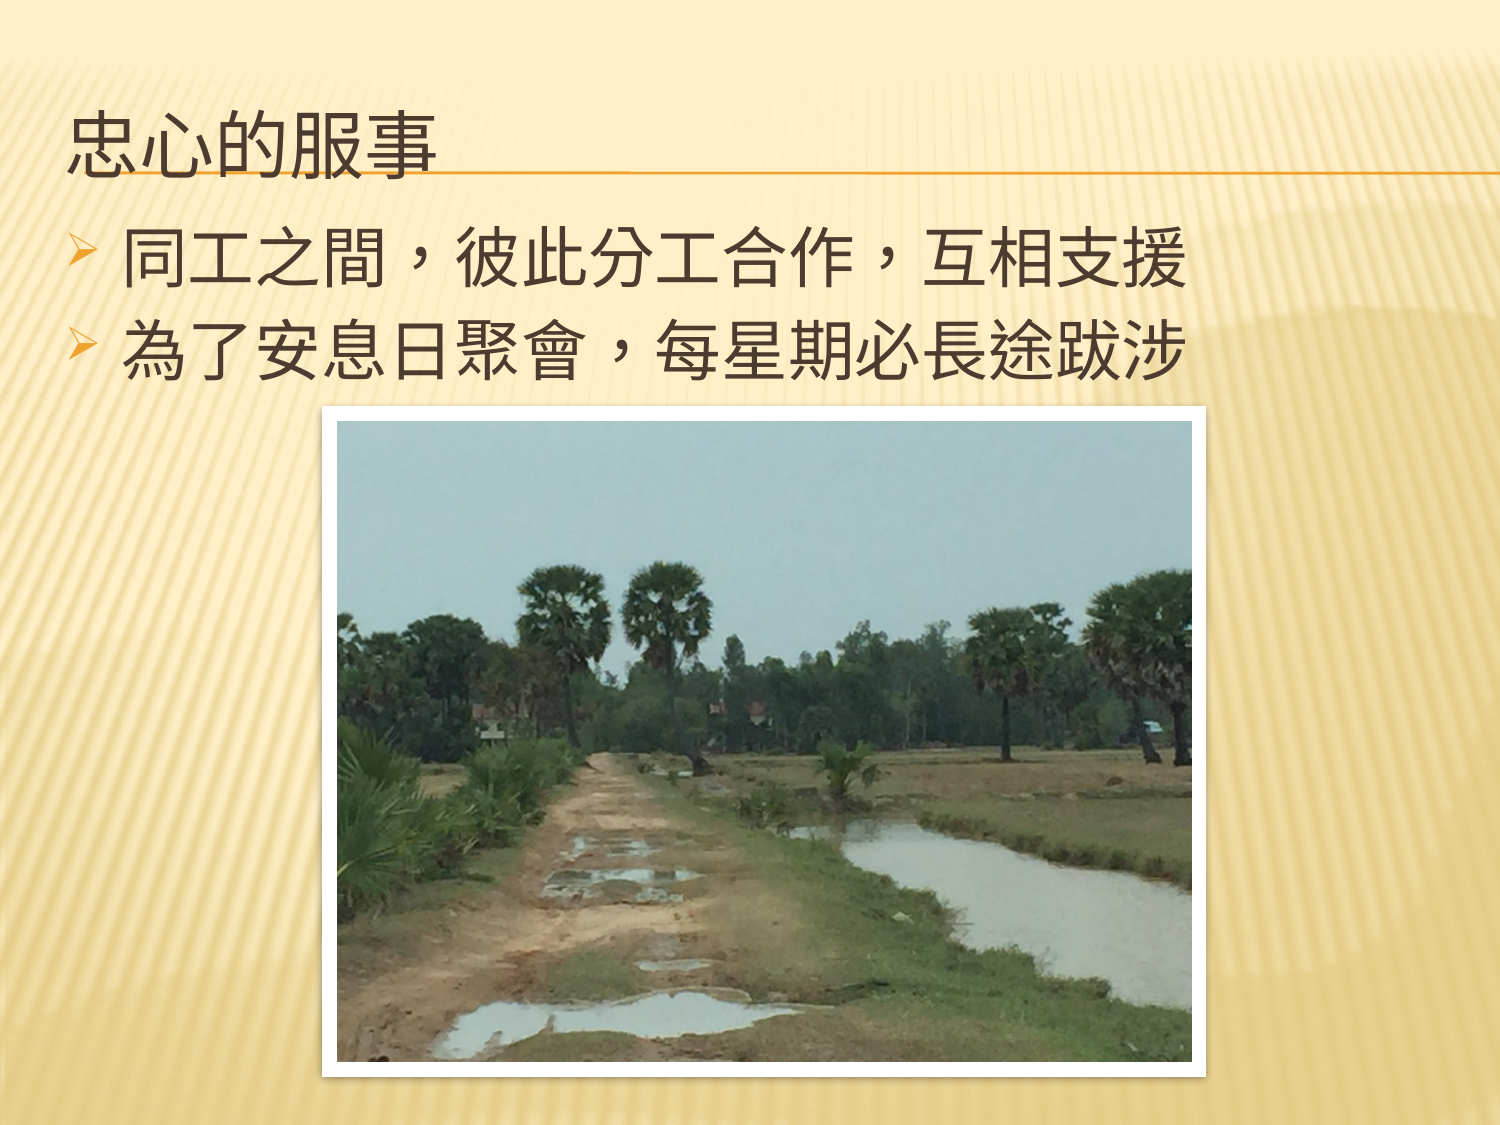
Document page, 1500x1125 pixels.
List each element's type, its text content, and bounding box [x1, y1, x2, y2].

list 同工之間，彼此分工合作，互相支援 為了安息日聚會，每星期必長途跋涉 [50, 208, 1475, 469]
picture [336, 420, 1192, 1063]
title 忠心的服事 [50, 75, 1475, 208]
